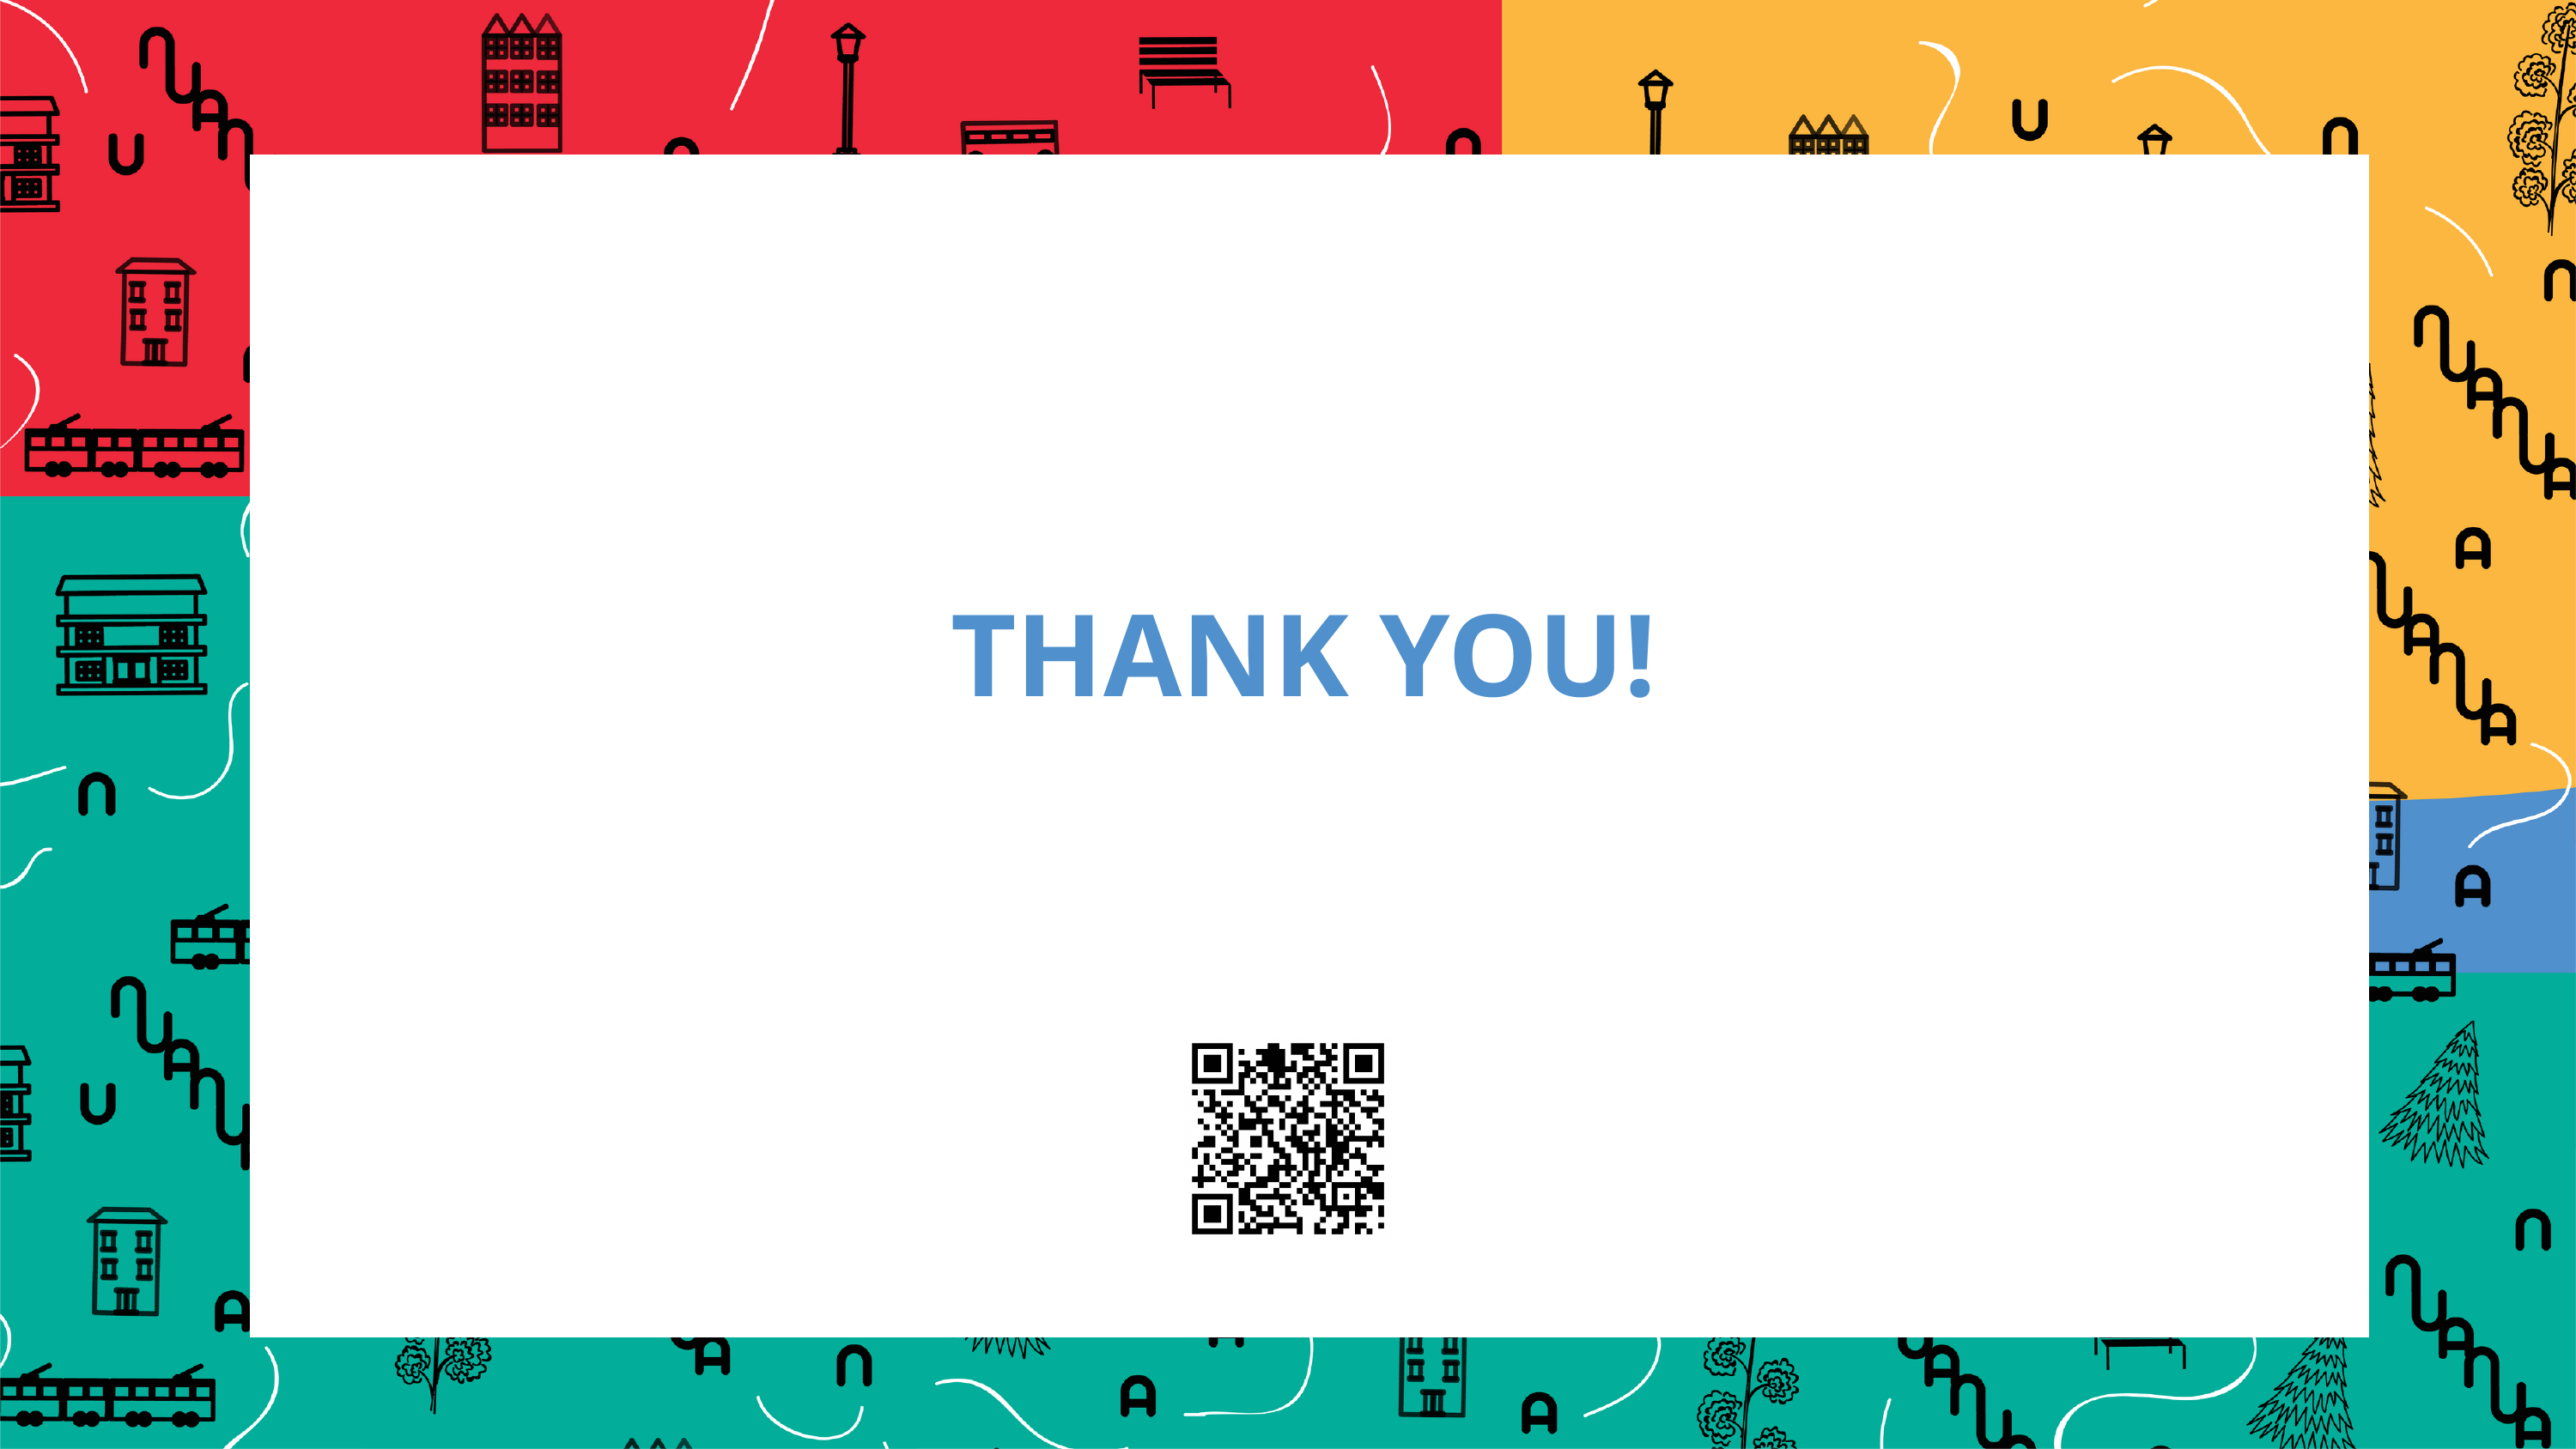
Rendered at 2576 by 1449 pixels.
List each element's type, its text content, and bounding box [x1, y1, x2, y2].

text_box THANK YOU! [782, 558, 1826, 719]
picture [0, 0, 2576, 1449]
text_box [228, 129, 2348, 1316]
